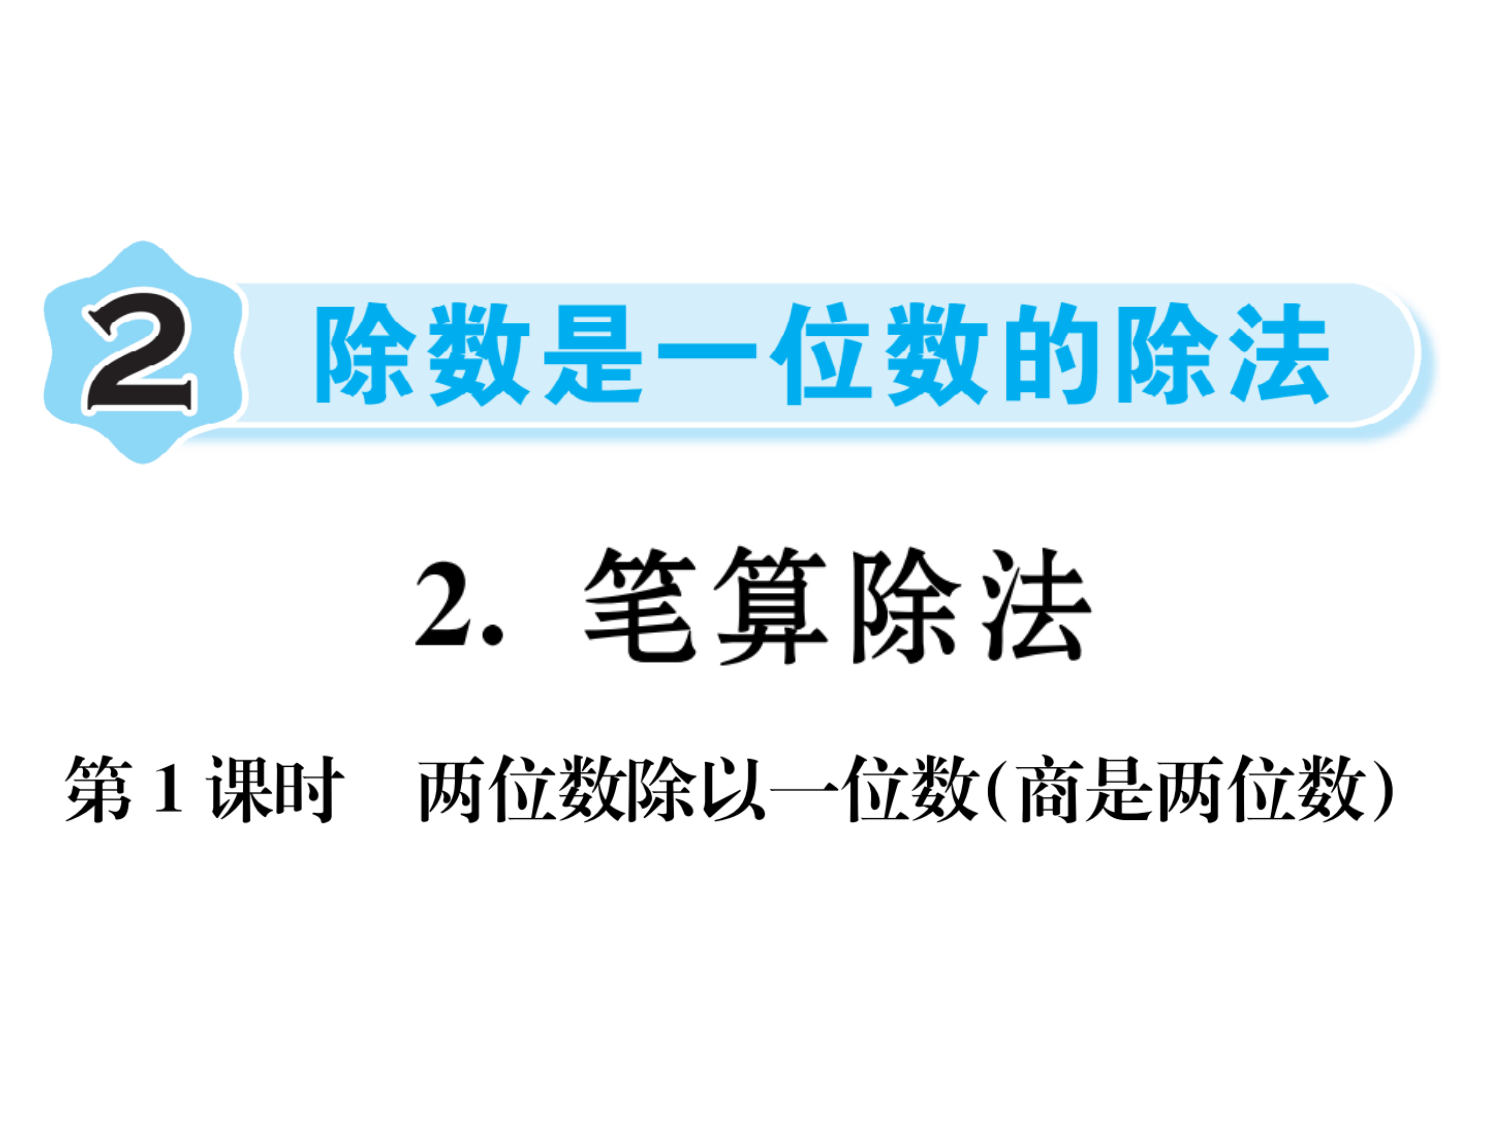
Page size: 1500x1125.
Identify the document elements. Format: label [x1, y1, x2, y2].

picture [29, 231, 1445, 467]
picture [53, 739, 1398, 843]
picture [364, 523, 1110, 683]
